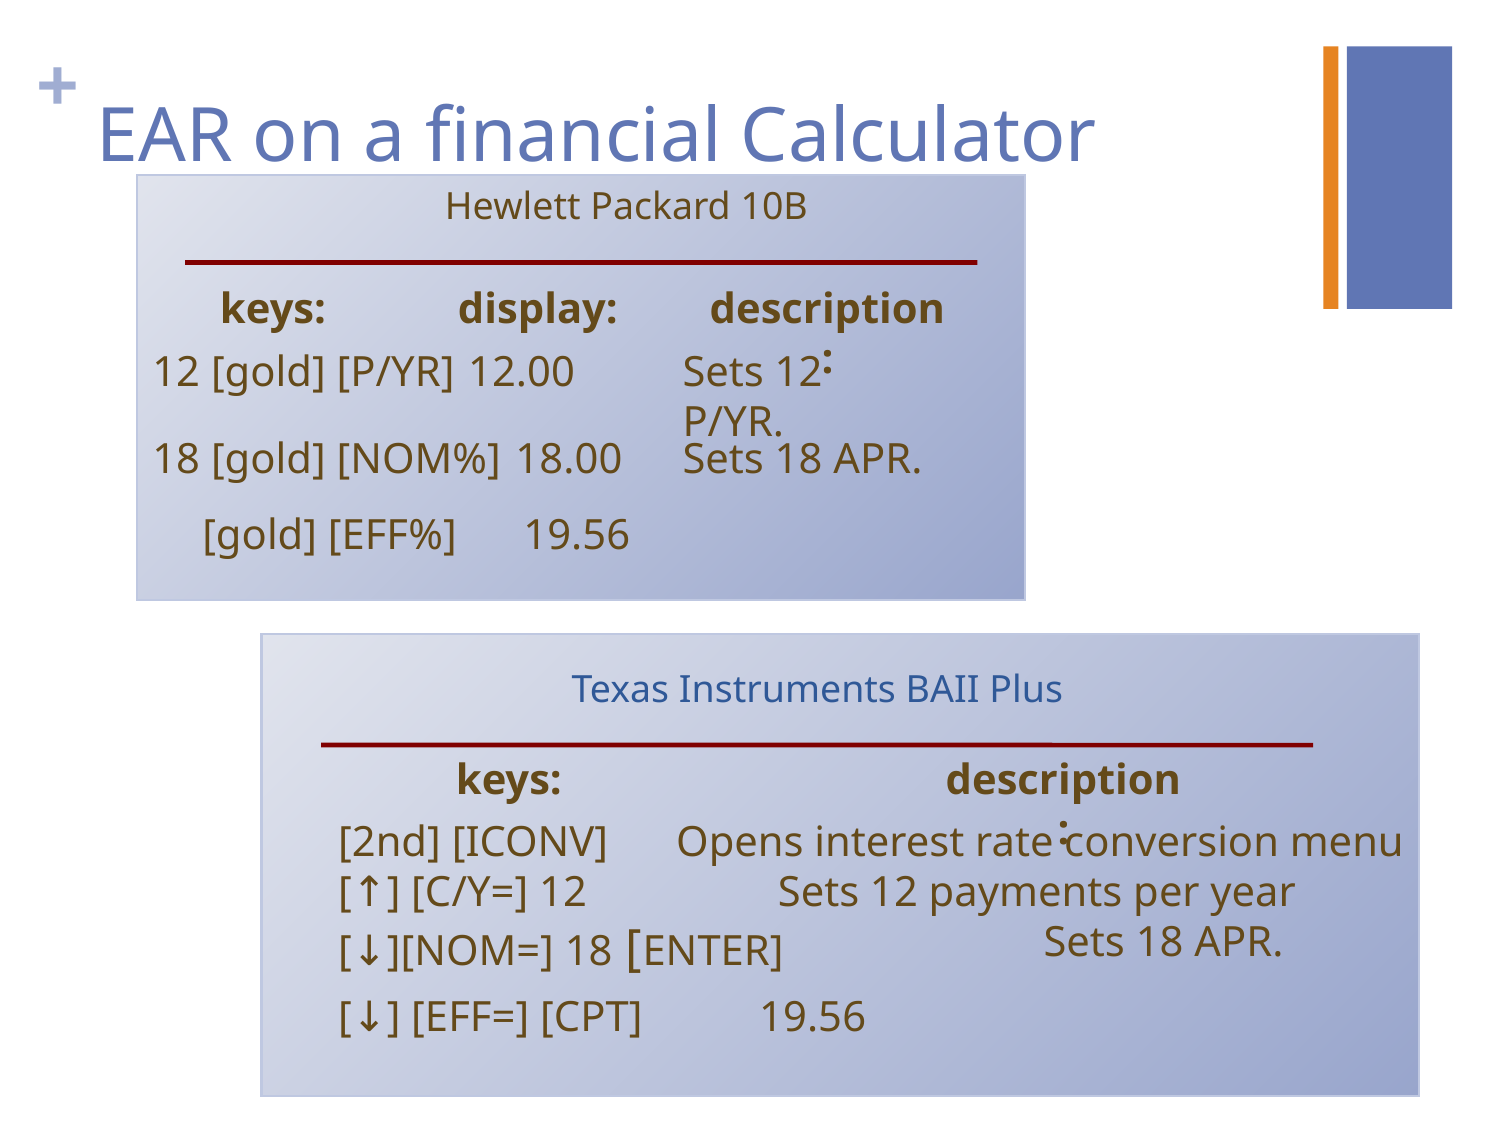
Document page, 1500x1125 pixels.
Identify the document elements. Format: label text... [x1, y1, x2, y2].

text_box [322, 806, 1420, 909]
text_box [136, 424, 938, 526]
text_box [137, 174, 1025, 600]
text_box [161, 274, 964, 376]
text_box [322, 968, 1299, 1009]
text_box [136, 336, 938, 423]
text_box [397, 744, 1199, 804]
title EAR on a financial Calculator [81, 79, 1322, 263]
text_box Texas Instruments BAII Plus [556, 657, 1089, 718]
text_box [186, 536, 651, 628]
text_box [322, 1018, 887, 1059]
text_box [261, 634, 1419, 1096]
text_box Hewlett Packard 10B [430, 174, 824, 235]
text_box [322, 856, 1312, 958]
